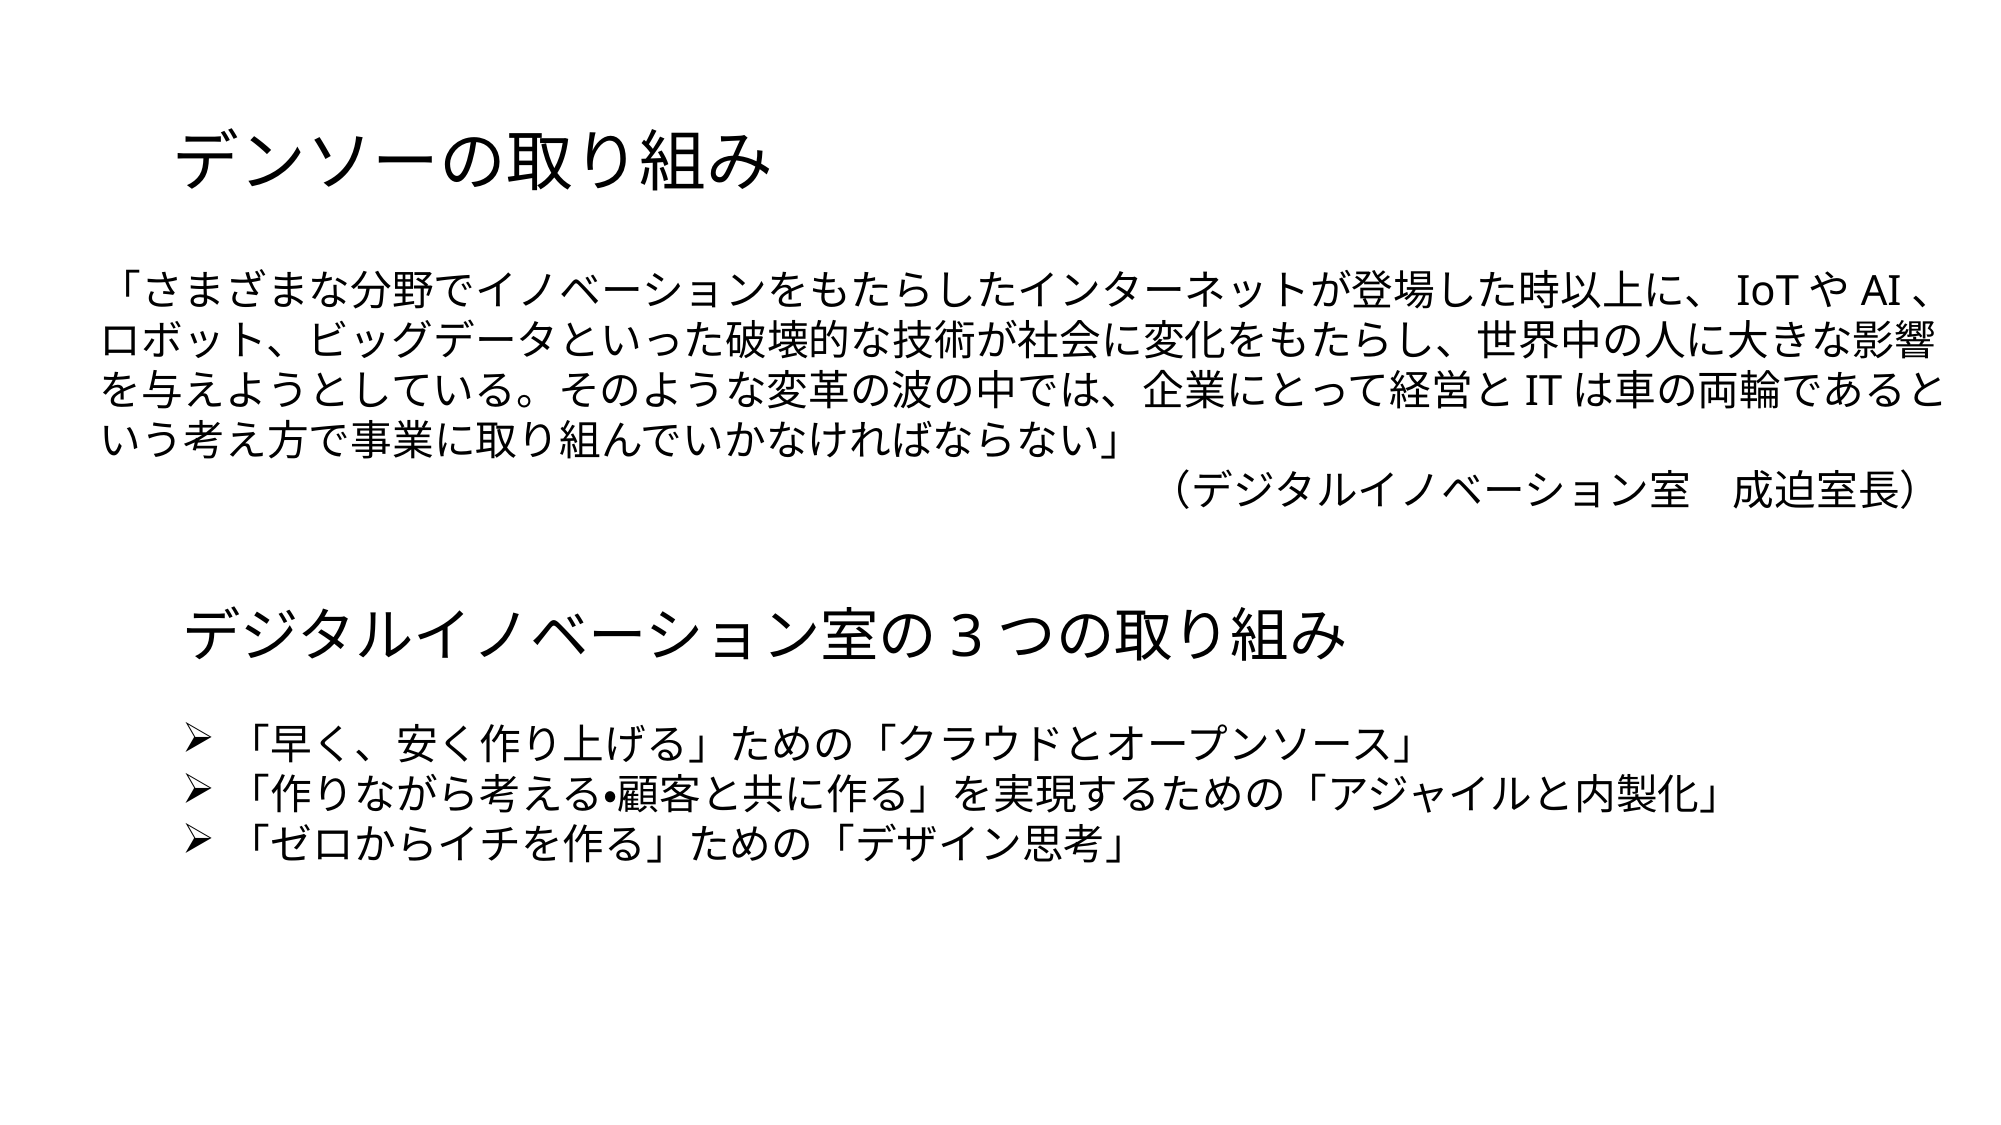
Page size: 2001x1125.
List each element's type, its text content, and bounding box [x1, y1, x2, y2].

text_box デンソーの取り組み [157, 111, 1168, 206]
text_box 「さまざまな分野でイノベーションをもたらしたインターネットが登場した時以上に、IoTやAI、ロボット、ビッグデータといった破壊的な技術が社会に変化をもたらし、世界中の人に大きな影響を与えようとしている。そのような変革の波の中では、企業にとって経営とITは車の両輪であるという考え方で事業に取り組んでいかなければならない」 （デジタルイノベーション室 成迫室長） [85, 256, 1989, 522]
text_box デジタルイノベーション室の3つの取り組み 「早く、安く作り上げる」ための「クラウドとオープンソース」 「作りながら考える・顧客と共に作る」を実現するための「アジャイルと内製化」 「ゼロからイチを作る」ための「デザイン思考」 [167, 590, 1858, 876]
